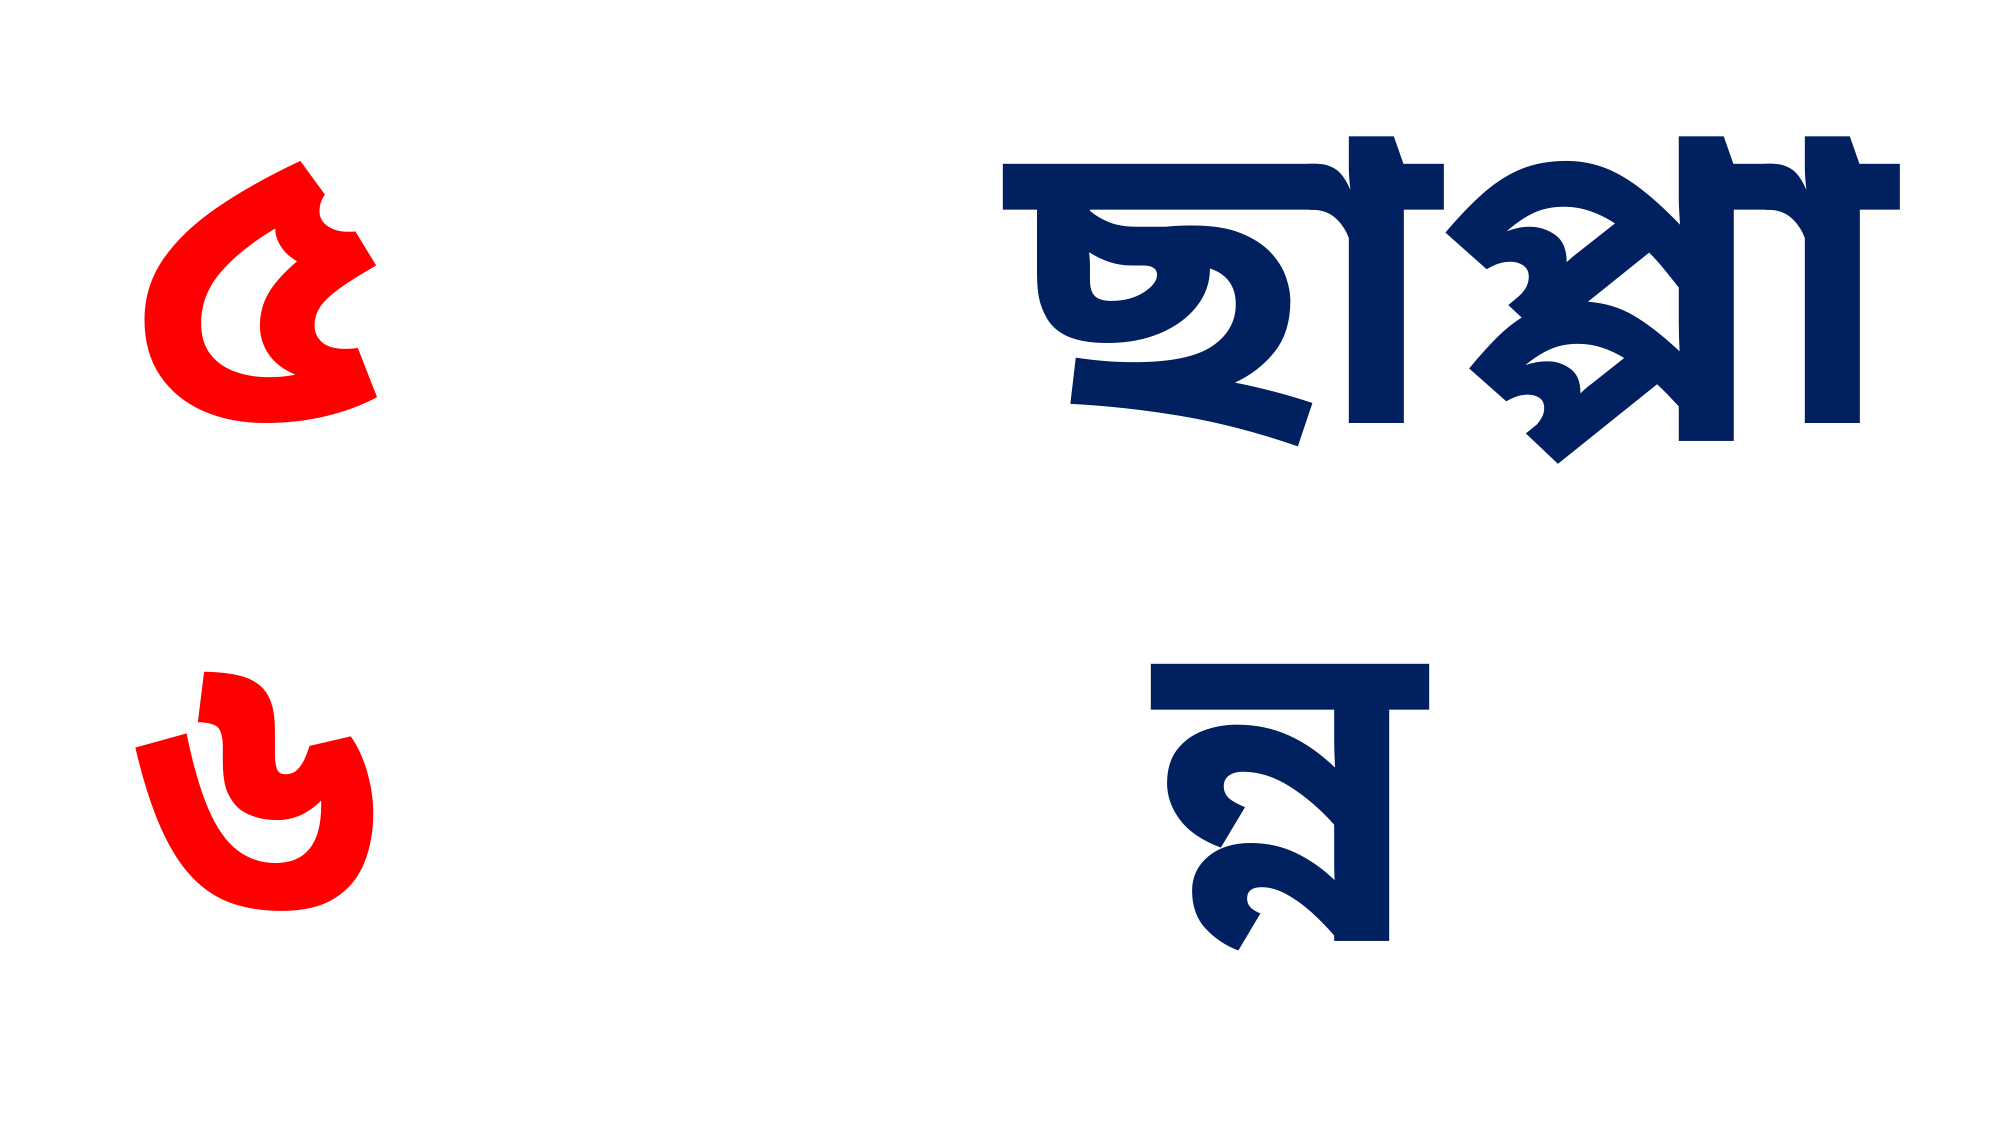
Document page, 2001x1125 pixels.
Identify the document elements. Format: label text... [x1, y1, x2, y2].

text_box ছাপ্পান্ন [904, 0, 2000, 1015]
text_box ৫৬ [0, 0, 514, 1015]
